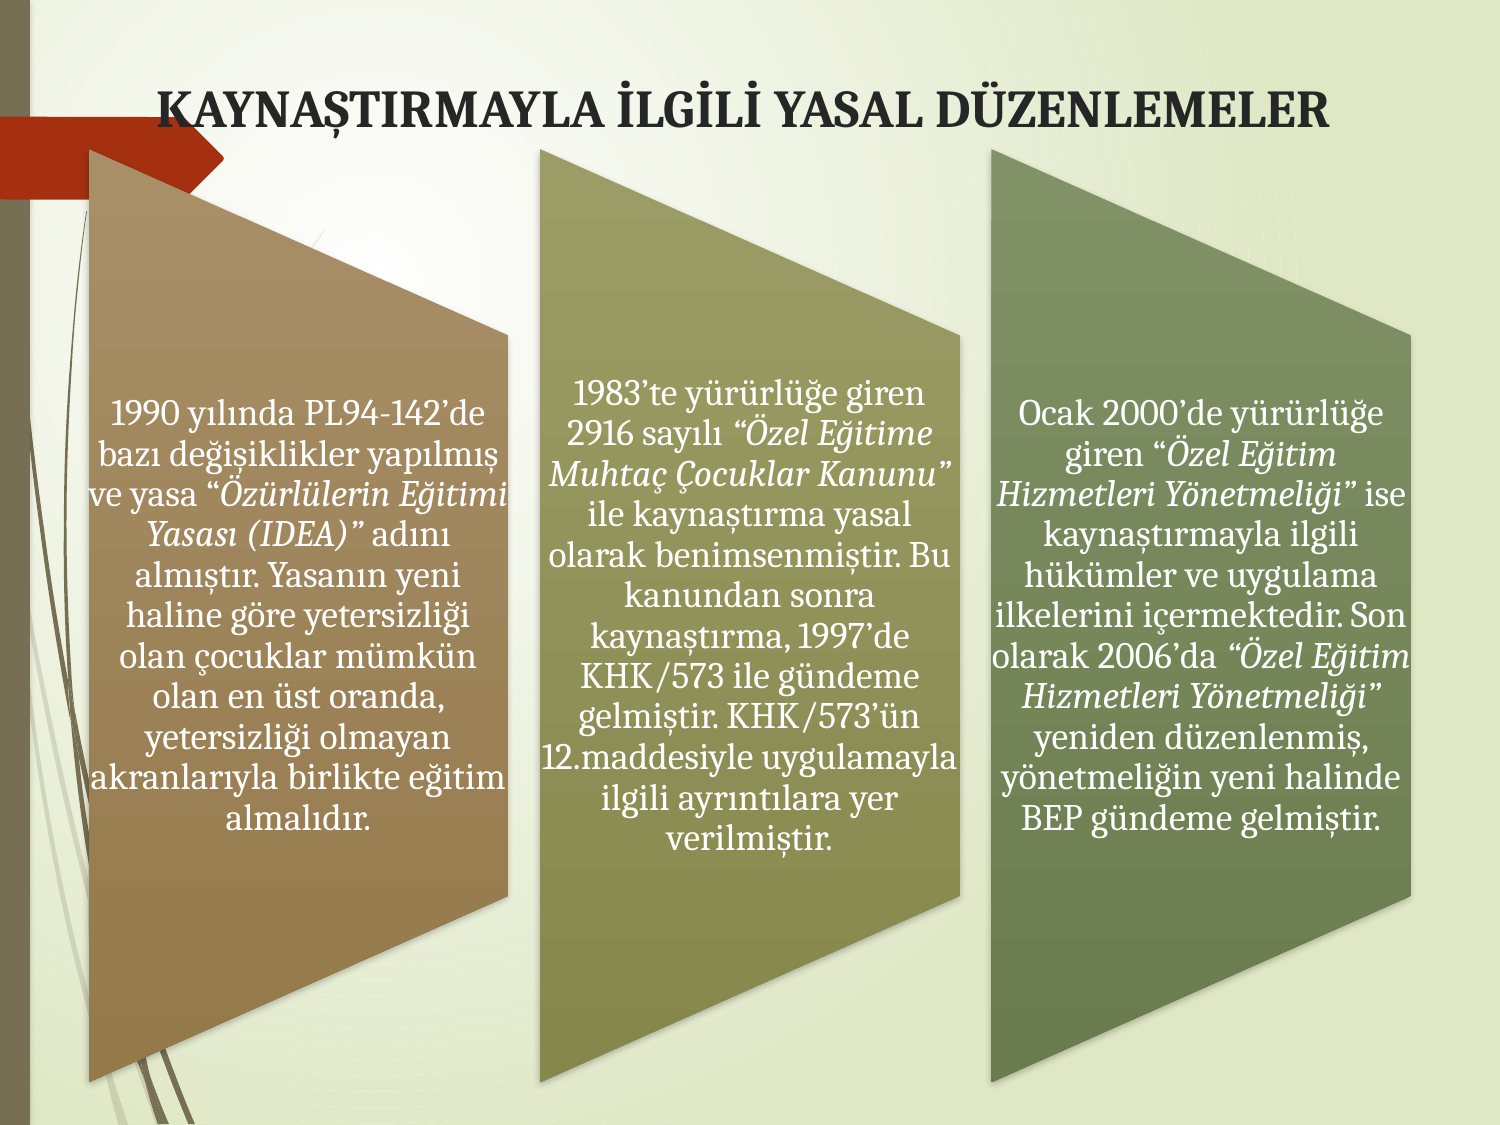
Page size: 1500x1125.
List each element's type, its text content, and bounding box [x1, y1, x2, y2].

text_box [88, 148, 1412, 1083]
title KAYNAŞTIRMAYLA İLGİLİ YASAL DÜZENLEMELER [76, 66, 1412, 185]
